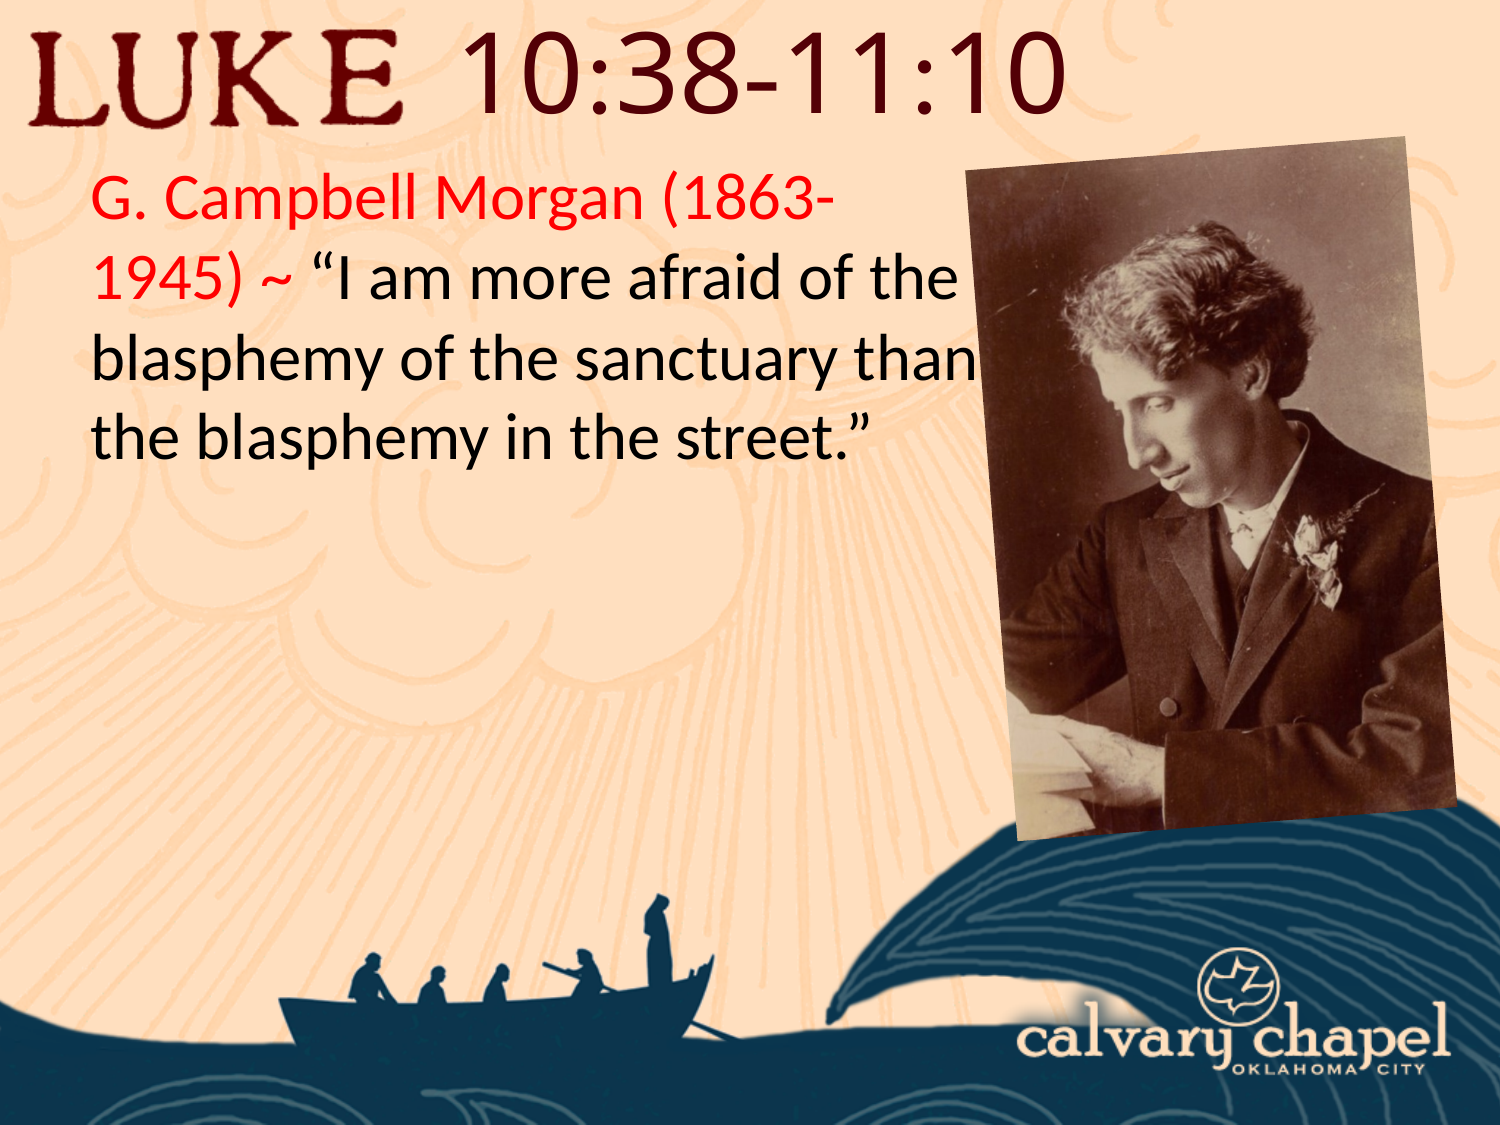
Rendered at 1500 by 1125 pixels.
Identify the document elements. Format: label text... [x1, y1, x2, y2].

text_box 10:38-11:10 [441, 0, 1205, 144]
text_box G. Campbell Morgan (1863-1945) ~ “I am more afraid of the blasphemy of the sanctuary than the blasphemy in the street.” [75, 145, 1003, 481]
picture [0, 0, 1500, 1125]
